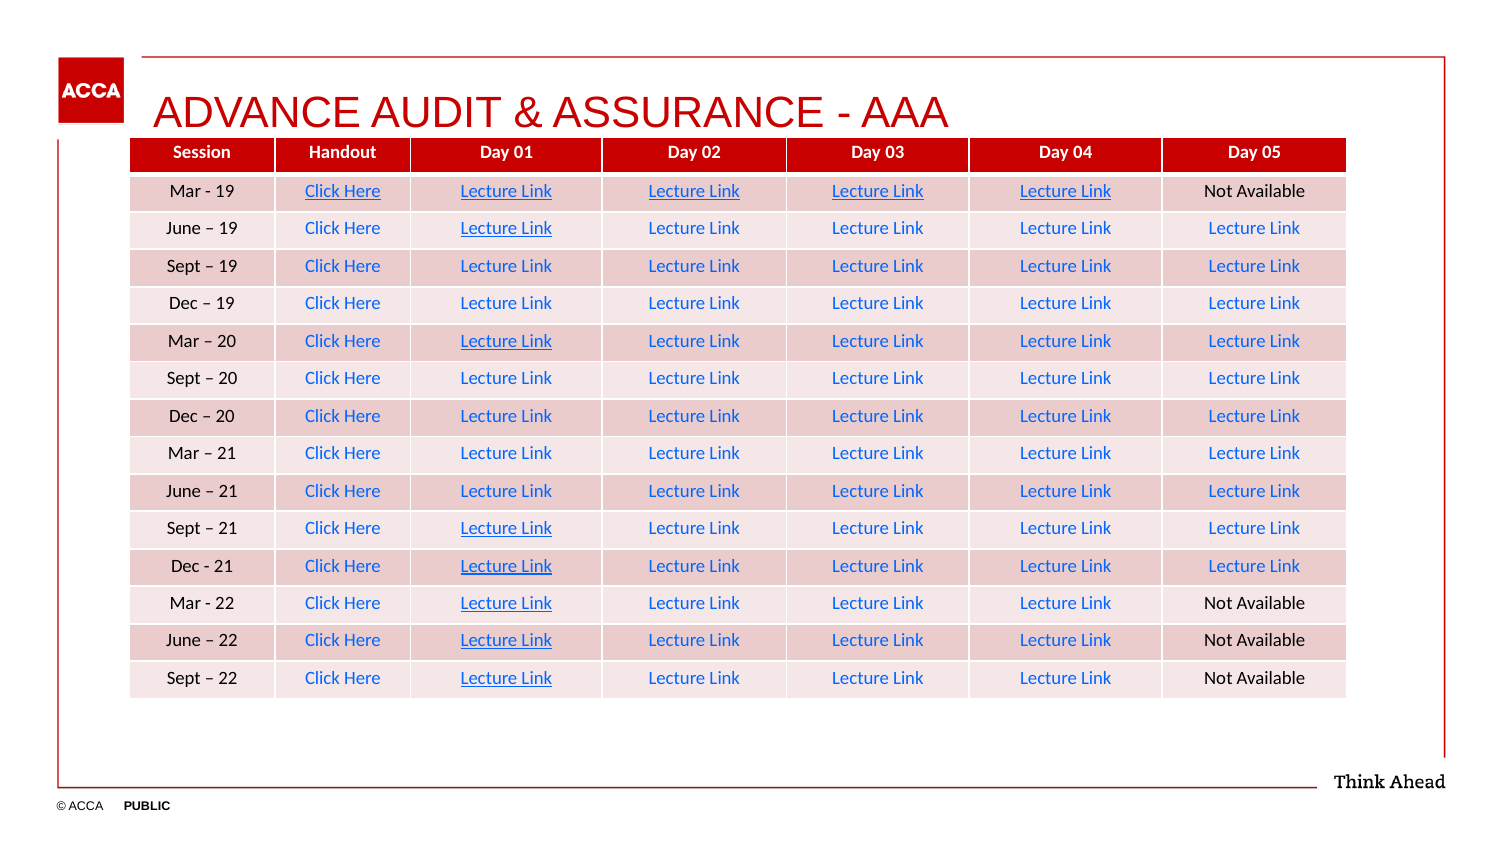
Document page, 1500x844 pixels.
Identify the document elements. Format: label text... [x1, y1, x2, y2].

table_cell Lecture Link [970, 550, 1161, 585]
table_cell Click Here [276, 362, 410, 398]
table_cell Lecture Link [970, 177, 1161, 211]
table_cell Lecture Link [603, 213, 786, 248]
table_cell Lecture Link [970, 512, 1161, 548]
table_header Handout [276, 138, 410, 172]
table_cell Click Here [276, 475, 410, 510]
table_cell Lecture Link [787, 512, 968, 548]
table_cell Lecture Link [603, 362, 786, 398]
table_header Day 05 [1163, 138, 1346, 172]
table_cell Lecture Link [603, 625, 786, 660]
table_cell Lecture Link [1163, 400, 1346, 436]
table_cell Lecture Link [411, 288, 601, 323]
table_cell Lecture Link [1163, 550, 1346, 585]
table_cell Lecture Link [1163, 325, 1346, 361]
table_header Day 02 [603, 138, 786, 172]
table_cell Not Available [1163, 177, 1346, 211]
table_cell Lecture Link [411, 177, 601, 211]
table_cell Dec – 19 [130, 288, 274, 323]
table_cell Lecture Link [603, 550, 786, 585]
table_cell Lecture Link [603, 325, 786, 361]
table_cell Lecture Link [787, 662, 968, 698]
table_cell Lecture Link [787, 437, 968, 473]
table_cell Lecture Link [603, 437, 786, 473]
table_cell Lecture Link [787, 475, 968, 510]
table_cell June – 22 [130, 625, 274, 660]
table_cell Lecture Link [411, 213, 601, 248]
table_cell June – 21 [130, 475, 274, 510]
table_cell Lecture Link [603, 587, 786, 623]
table_cell Lecture Link [787, 625, 968, 660]
table_cell Lecture Link [787, 400, 968, 436]
table_cell Click Here [276, 325, 410, 361]
table_cell Lecture Link [970, 475, 1161, 510]
table_cell Click Here [276, 662, 410, 698]
table_cell Sept – 22 [130, 662, 274, 698]
table_cell Click Here [276, 400, 410, 436]
table_cell Click Here [276, 250, 410, 286]
table_cell Click Here [276, 550, 410, 585]
table_cell Not Available [1163, 662, 1346, 698]
table_header Day 04 [970, 138, 1161, 172]
table_cell Lecture Link [411, 362, 601, 398]
table_header Session [130, 138, 274, 172]
table_cell Lecture Link [970, 213, 1161, 248]
table_cell Lecture Link [970, 325, 1161, 361]
table_cell Lecture Link [411, 587, 601, 623]
table_cell Lecture Link [1163, 288, 1346, 323]
table_cell Lecture Link [970, 362, 1161, 398]
table_cell Lecture Link [787, 177, 968, 211]
table_header Day 01 [411, 138, 601, 172]
table_cell Lecture Link [411, 625, 601, 660]
table_cell Click Here [276, 288, 410, 323]
table_cell Lecture Link [787, 213, 968, 248]
table_cell Sept – 19 [130, 250, 274, 286]
table_cell Dec – 20 [130, 400, 274, 436]
table_cell Lecture Link [411, 550, 601, 585]
table_cell Click Here [276, 625, 410, 660]
table_cell Lecture Link [411, 475, 601, 510]
table_cell Lecture Link [411, 437, 601, 473]
table_cell Lecture Link [787, 550, 968, 585]
table_cell Click Here [276, 213, 410, 248]
table_cell Mar – 20 [130, 325, 274, 361]
table_cell Lecture Link [1163, 362, 1346, 398]
table_cell Lecture Link [603, 250, 786, 286]
table_cell Mar - 19 [130, 177, 274, 211]
table_cell Lecture Link [1163, 213, 1346, 248]
table_cell Lecture Link [411, 325, 601, 361]
table_cell Lecture Link [603, 475, 786, 510]
table_cell Lecture Link [603, 662, 786, 698]
table_cell Lecture Link [787, 325, 968, 361]
table_cell Sept – 20 [130, 362, 274, 398]
table_cell Lecture Link [1163, 475, 1346, 510]
table_cell Lecture Link [1163, 437, 1346, 473]
title ADVANCE AUDIT & ASSURANCE - AAA [153, 90, 1347, 136]
table_cell Click Here [276, 587, 410, 623]
table_cell Lecture Link [411, 400, 601, 436]
table_cell Lecture Link [970, 400, 1161, 436]
table_cell Lecture Link [603, 288, 786, 323]
table_cell Lecture Link [970, 587, 1161, 623]
table_header Day 03 [787, 138, 968, 172]
table_cell Lecture Link [787, 250, 968, 286]
table_cell Click Here [276, 177, 410, 211]
table_cell Lecture Link [787, 587, 968, 623]
table_cell Lecture Link [970, 625, 1161, 660]
table_cell Lecture Link [411, 250, 601, 286]
table_cell Lecture Link [411, 512, 601, 548]
table_cell Click Here [276, 512, 410, 548]
table_cell Lecture Link [787, 362, 968, 398]
table_cell Lecture Link [603, 177, 786, 211]
table_cell Lecture Link [970, 437, 1161, 473]
table_cell June – 19 [130, 213, 274, 248]
table_cell Lecture Link [970, 662, 1161, 698]
table_cell Lecture Link [603, 512, 786, 548]
table_cell Click Here [276, 437, 410, 473]
table_cell Lecture Link [1163, 250, 1346, 286]
table_cell Lecture Link [970, 288, 1161, 323]
table_cell Mar - 22 [130, 587, 274, 623]
table_cell Lecture Link [970, 250, 1161, 286]
table_cell Not Available [1163, 587, 1346, 623]
table_cell Not Available [1163, 625, 1346, 660]
table_cell Lecture Link [787, 288, 968, 323]
table_cell Lecture Link [603, 400, 786, 436]
table_cell Dec - 21 [130, 550, 274, 585]
table_cell Lecture Link [411, 662, 601, 698]
table_cell Lecture Link [1163, 512, 1346, 548]
table_cell Mar – 21 [130, 437, 274, 473]
table_cell Sept – 21 [130, 512, 274, 548]
